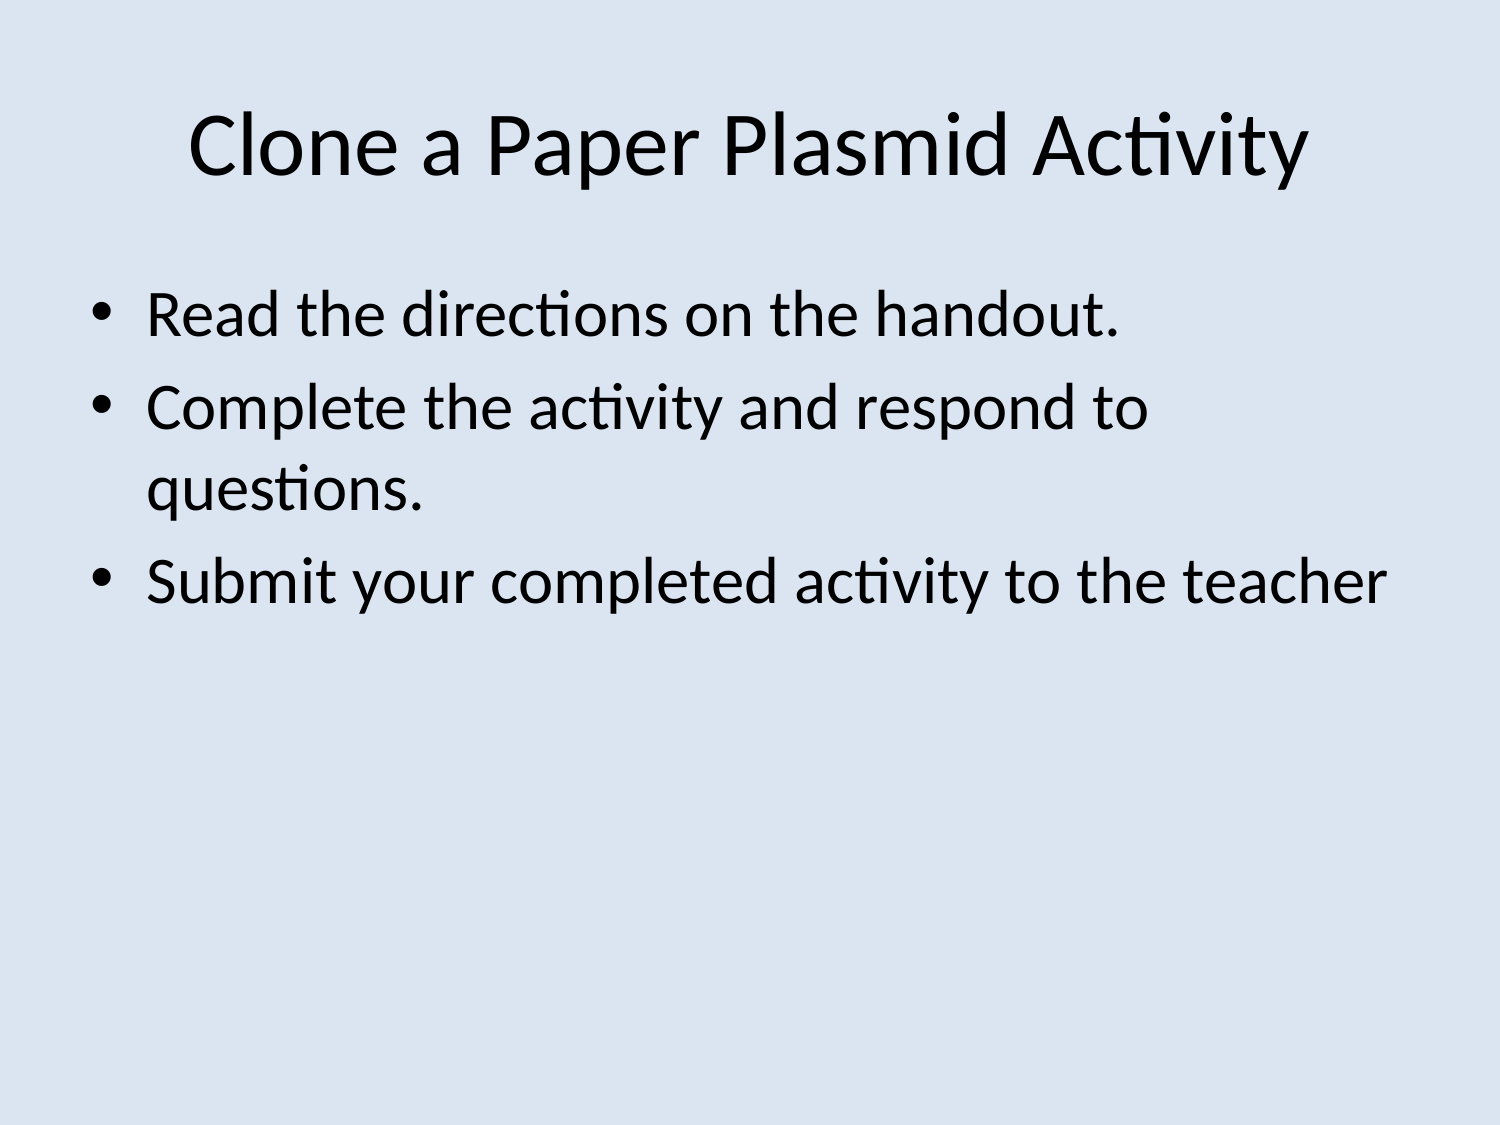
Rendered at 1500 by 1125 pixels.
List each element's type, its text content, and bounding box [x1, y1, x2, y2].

title Clone a Paper Plasmid Activity [75, 45, 1425, 233]
list Read the directions on the handout. Complete the activity and respond to questions. Submit your completed activity to the teacher [75, 262, 1425, 1005]
